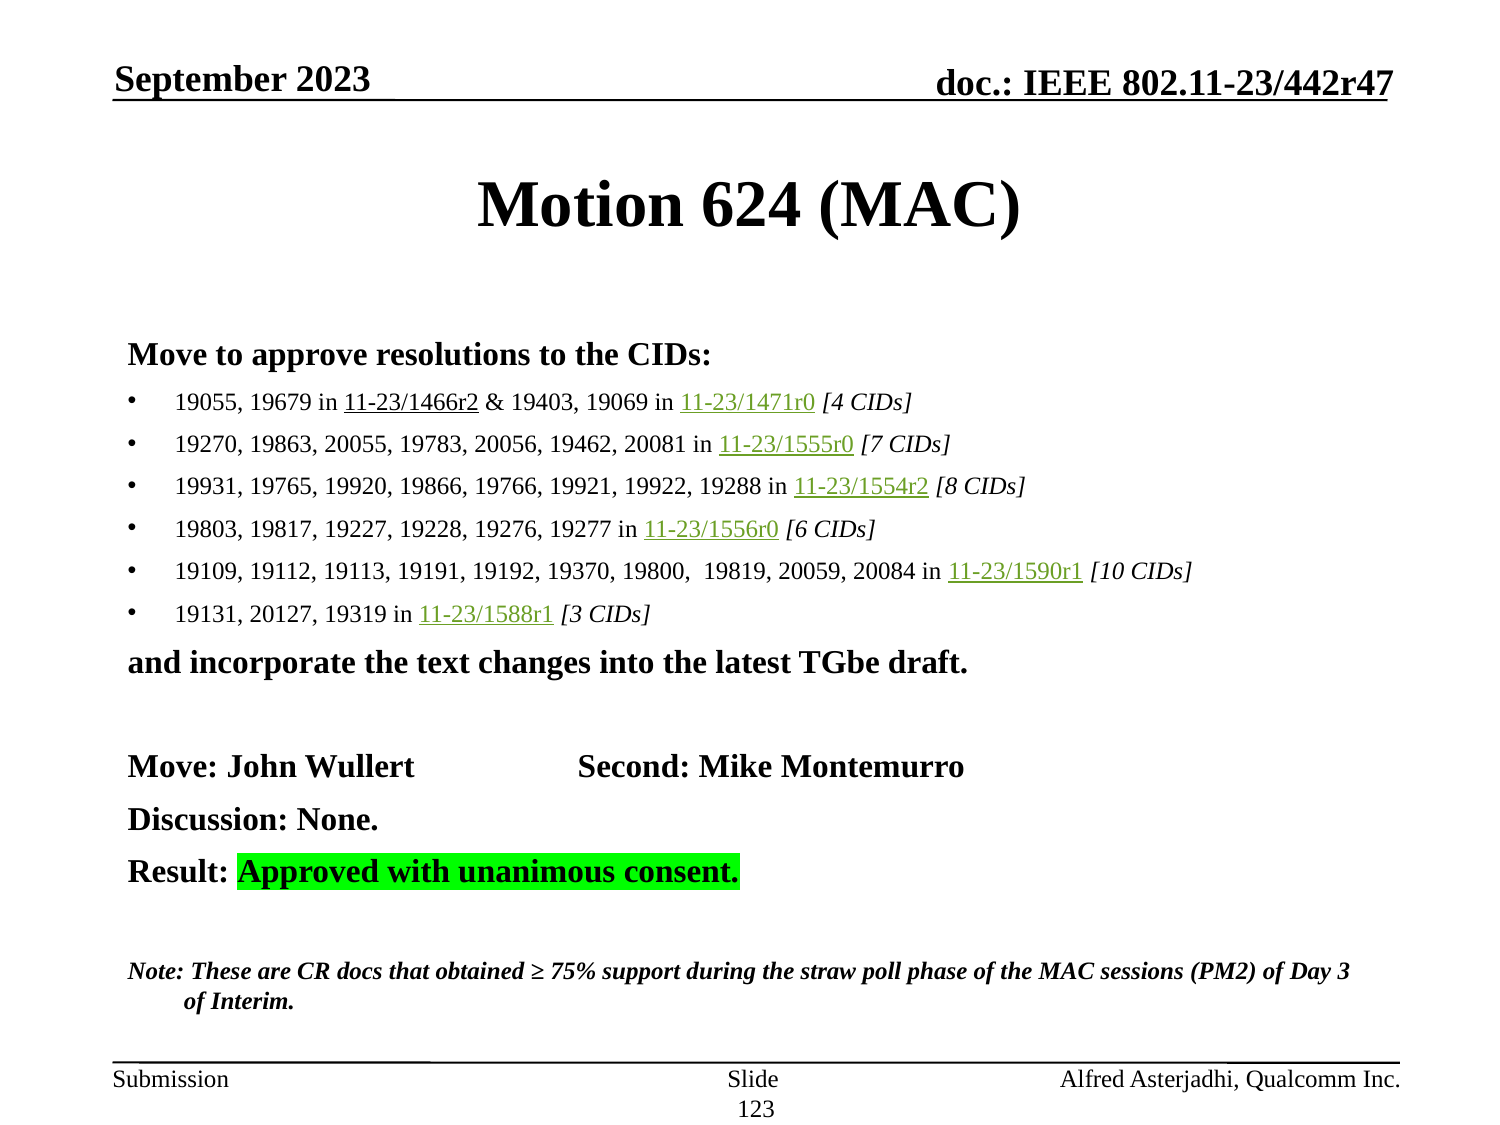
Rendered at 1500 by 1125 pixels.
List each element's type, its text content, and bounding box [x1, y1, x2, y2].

list Move to approve resolutions to the CIDs: 19055, 19679 in 11-23/1466r2 & 19403, 19069 in 11-23/1471r0 [4 CIDs] 19270, 19863, 20055, 19783, 20056, 19462, 20081 in 11-23/1555r0 [7 CIDs] 19931, 19765, 19920, 19866, 19766, 19921, 19922, 19288 in 11-23/1554r2 [8 CIDs] 19803, 19817, 19227, 19228, 19276, 19277 in 11-23/1556r0 [6 CIDs] 19109, 19112, 19113, 19191, 19192, 19370, 19800, 19819, 20059, 20084 in 11-23/1590r1 [10 CIDs] 19131, 20127, 19319 in 11-23/1588r1 [3 CIDs] and incorporate the text changes into the latest TGbe draft. Move: John Wullert Second: Mike Montemurro Discussion: None. Result: Approved with unanimous consent. Note: These are CR docs that obtained ≥ 75% support during the straw poll phase of the MAC sessions (PM2) of Day 3 of Interim. [112, 324, 1388, 1063]
footer Alfred Asterjadhi, Qualcomm Inc. [878, 1061, 1402, 1093]
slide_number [114, 54, 423, 100]
title Motion 624 (MAC) [112, 112, 1388, 288]
slide_number Slide 123 [712, 1061, 800, 1123]
